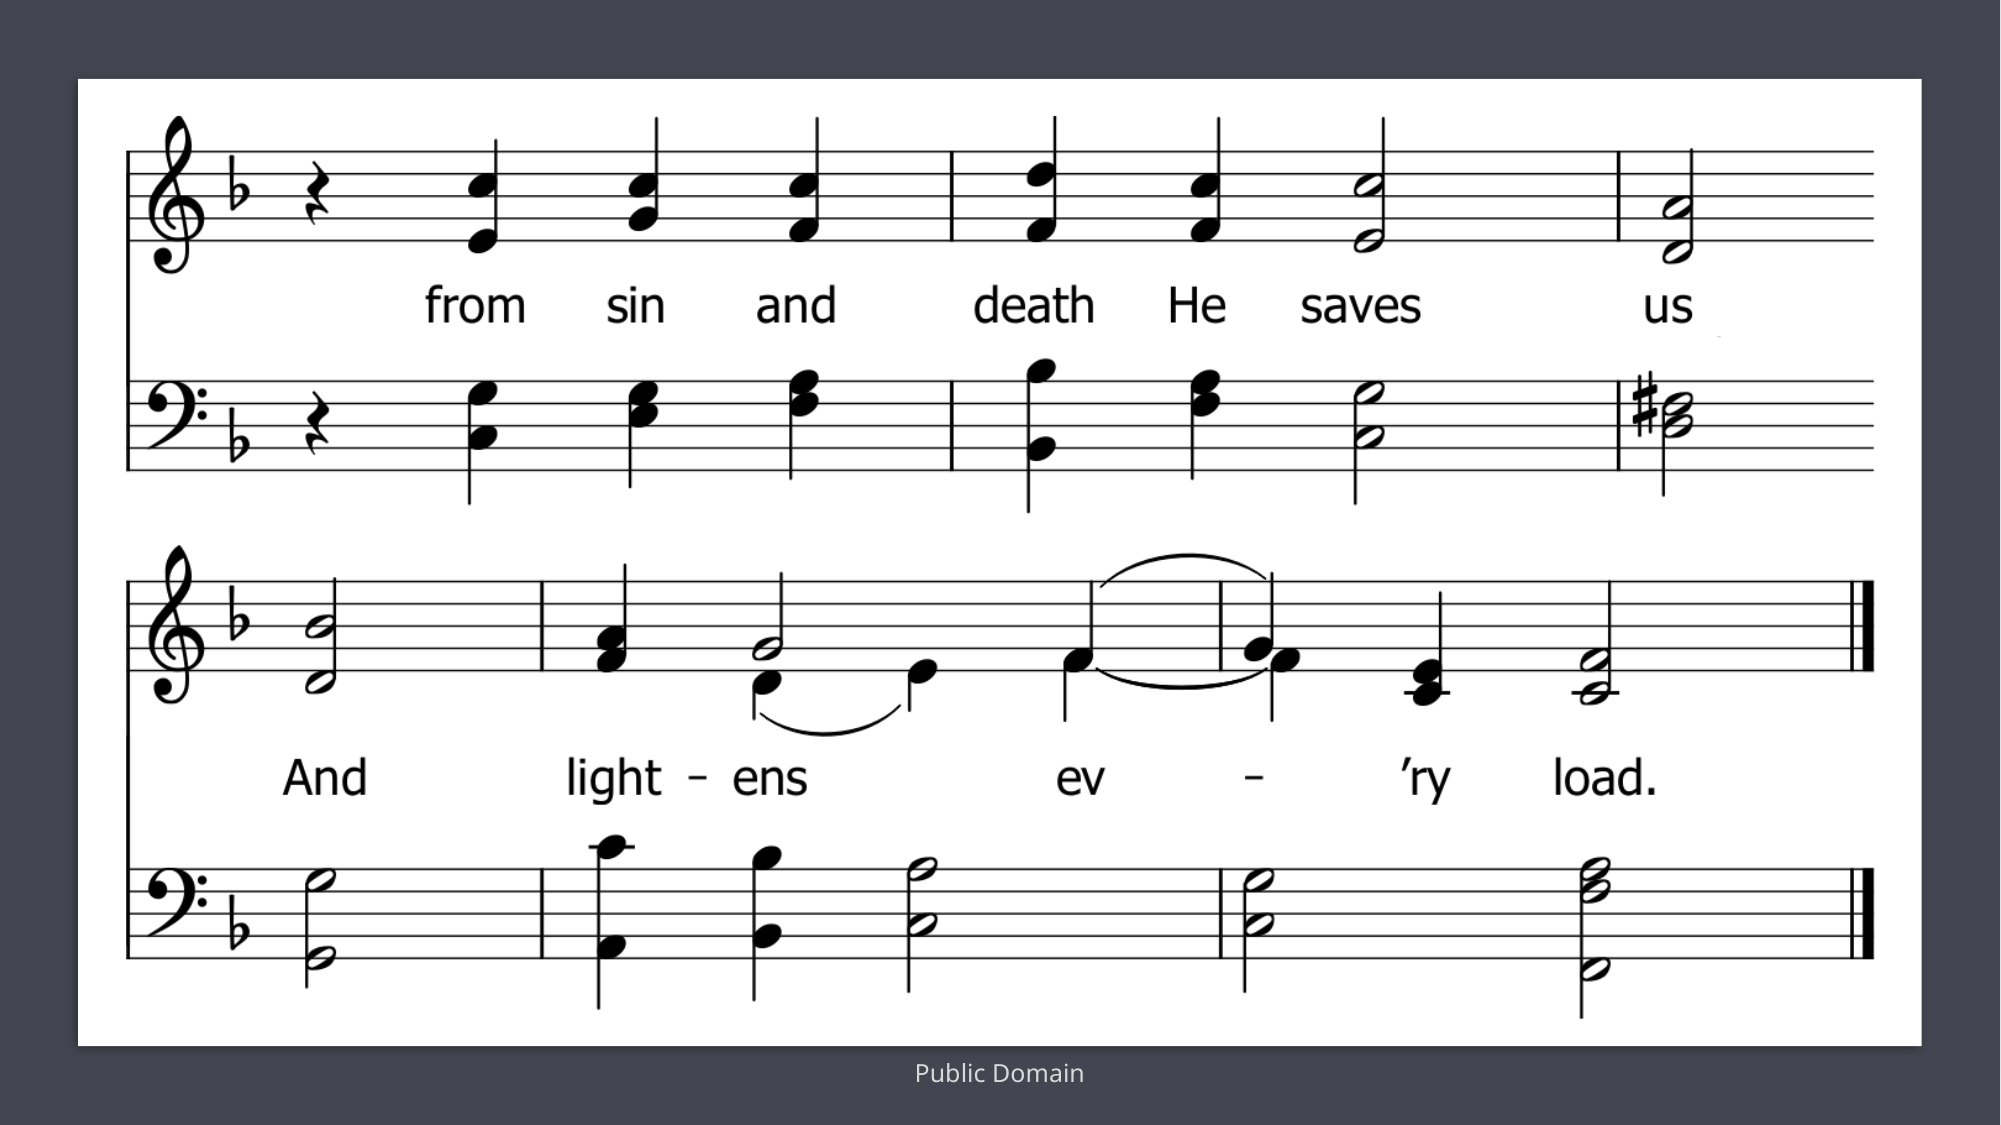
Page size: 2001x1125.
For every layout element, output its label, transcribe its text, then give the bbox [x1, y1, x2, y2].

footer Public Domain [662, 1042, 1338, 1103]
text_box [77, 78, 1923, 1047]
text_box [0, 0, 2000, 1125]
picture [125, 105, 1875, 1020]
